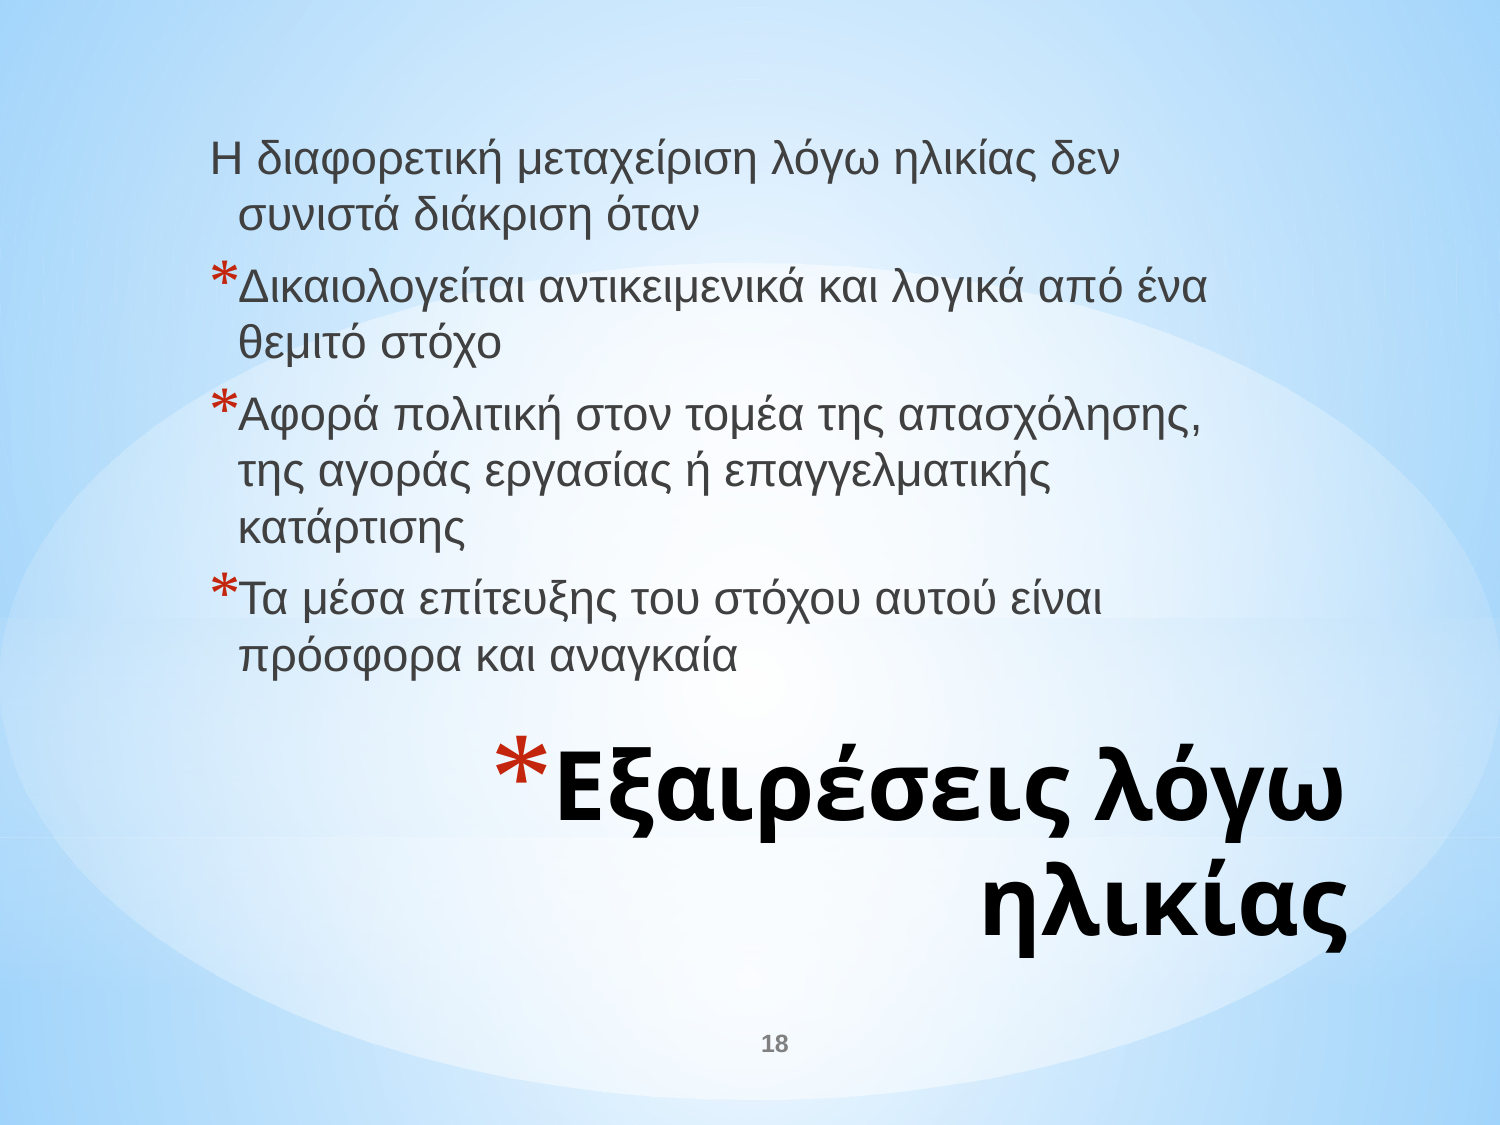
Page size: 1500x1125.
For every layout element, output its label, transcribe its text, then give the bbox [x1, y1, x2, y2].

list Η διαφορετική μεταχείριση λόγω ηλικίας δεν συνιστά διάκριση όταν Δικαιολογείται αντικειμενικά και λογικά από ένα θεμιτό στόχο Αφορά πολιτική στον τομέα της απασχόλησης, της αγοράς εργασίας ή επαγγελματικής κατάρτισης Τα μέσα επίτευξης του στόχου αυτού είναι πρόσφορα και αναγκαία [187, 120, 1238, 690]
slide_number 18 [624, 1012, 925, 1073]
title Εξαιρέσεις λόγω ηλικίας [294, 717, 1363, 1000]
